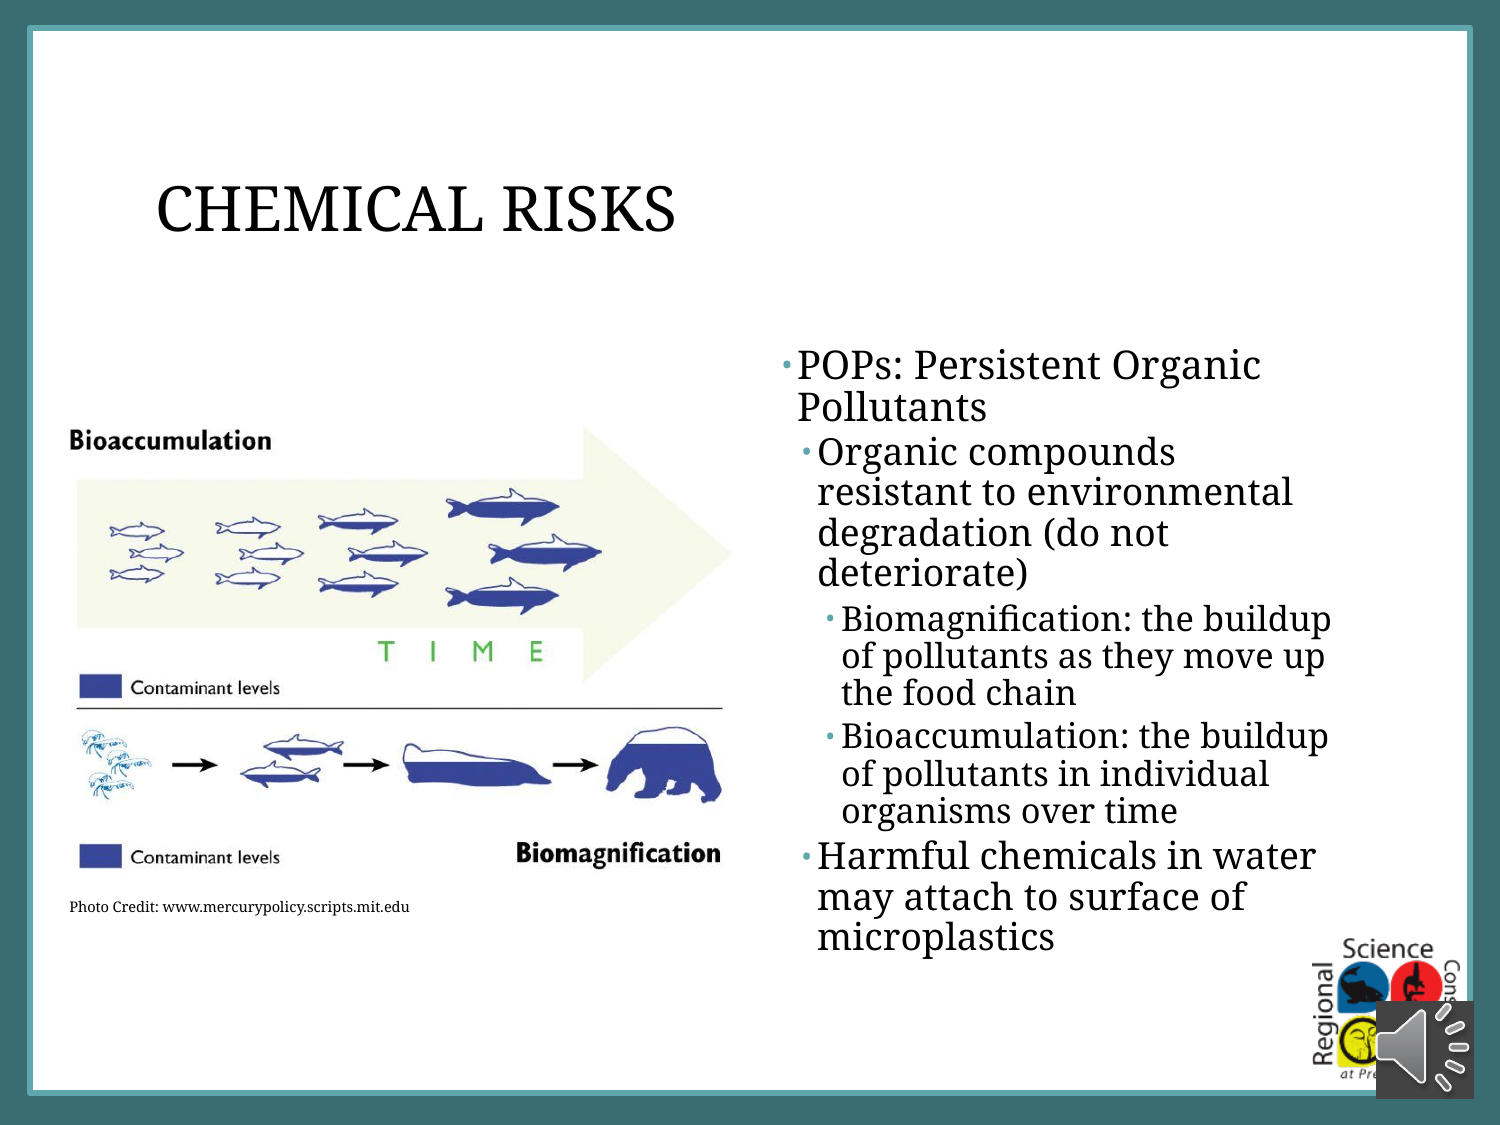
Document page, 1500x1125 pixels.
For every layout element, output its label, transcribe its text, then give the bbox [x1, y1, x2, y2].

picture [56, 413, 739, 880]
text_box Photo Credit: www.mercurypolicy.scripts.mit.edu [54, 890, 425, 923]
title CHEMICAL RISKS [140, 99, 1356, 323]
list POPs: Persistent Organic Pollutants Organic compounds resistant to environmental degradation (do not deteriorate) Biomagnification: the buildup of pollutants as they move up the food chain Bioaccumulation: the buildup of pollutants in individual organisms over time Harmful chemicals in water may attach to surface of microplastics [762, 337, 1356, 1000]
picture [1312, 938, 1476, 1101]
